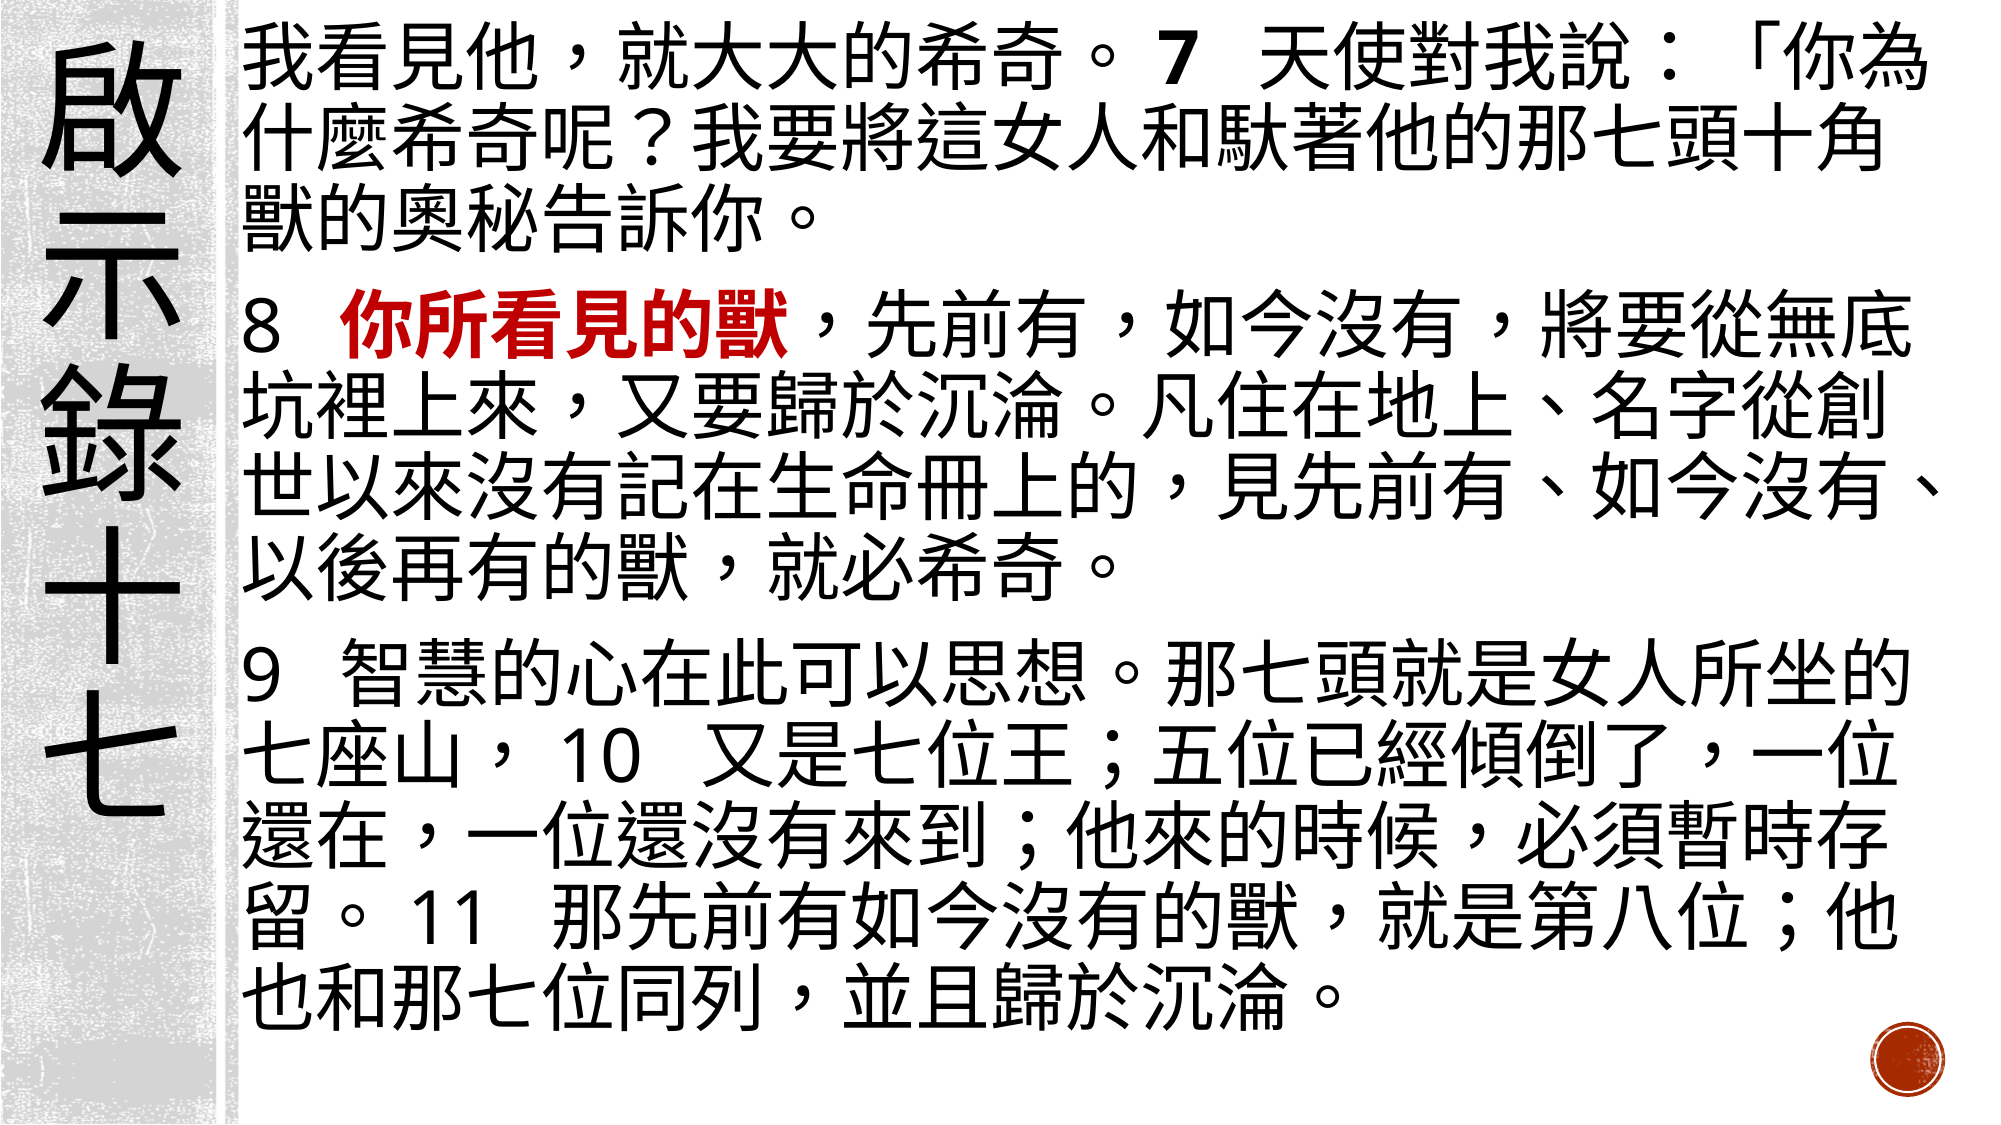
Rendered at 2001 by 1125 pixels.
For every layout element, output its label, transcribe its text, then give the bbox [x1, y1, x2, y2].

list 我看見他，就大大的希奇。7 天使對我說：「你為什麼希奇呢？我要將這女人和馱著他的那七頭十角獸的奧秘告訴你。 8 你所看見的獸，先前有，如今沒有，將要從無底坑裡上來，又要歸於沉淪。凡住在地上、名字從創世以來沒有記在生命冊上的，見先前有、如今沒有、以後再有的獸，就必希奇。 9 智慧的心在此可以思想。那七頭就是女人所坐的七座山，10 又是七位王；五位已經傾倒了，一位還在，一位還沒有來到；他來的時候，必須暫時存留。11 那先前有如今沒有的獸，就是第八位；他也和那七位同列，並且歸於沉淪。 [225, 12, 1975, 700]
picture [1, 1, 239, 362]
title 啟 示 錄 十 七 [0, 362, 225, 442]
picture [0, 446, 681, 1124]
